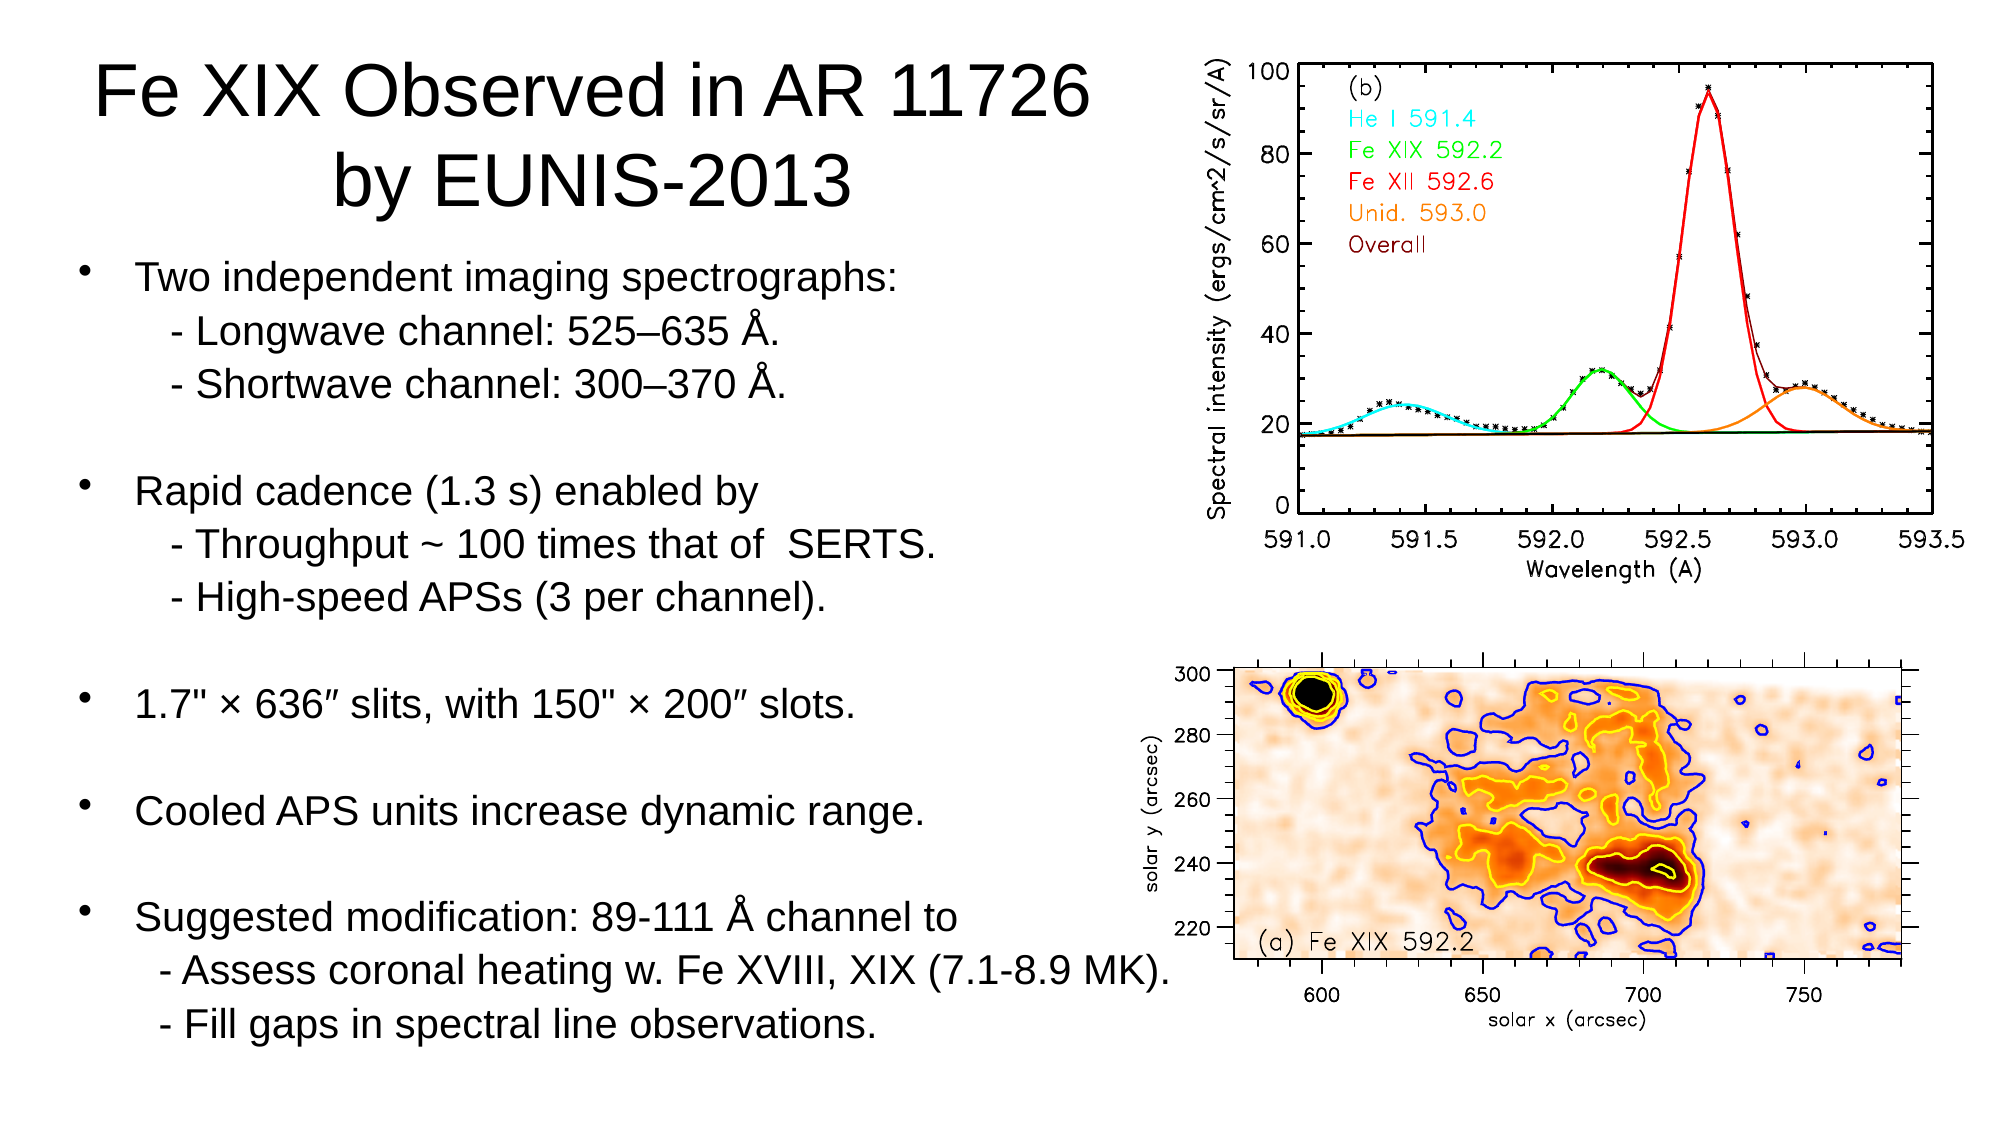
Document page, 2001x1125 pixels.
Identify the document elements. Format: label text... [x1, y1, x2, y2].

list Two independent imaging spectrographs: - Longwave channel: 525–635 Å. - Shortwave channel: 300–370 Å. Rapid cadence (1.3 s) enabled by - Throughput ~ 100 times that of SERTS. - High-speed APSs (3 per channel). 1.7" × 636″ slits, with 150" × 200″ slots. Cooled APS units increase dynamic range. Suggested modification: 89-111 Å channel to - Assess coronal heating w. Fe XVIII, XIX (7.1-8.9 MK). - Fill gaps in spectral line observations. [63, 248, 1154, 1085]
title Fe XIX Observed in AR 11726 by EUNIS-2013 [65, 17, 1121, 245]
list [1154, 17, 1976, 604]
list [1116, 538, 1937, 1125]
